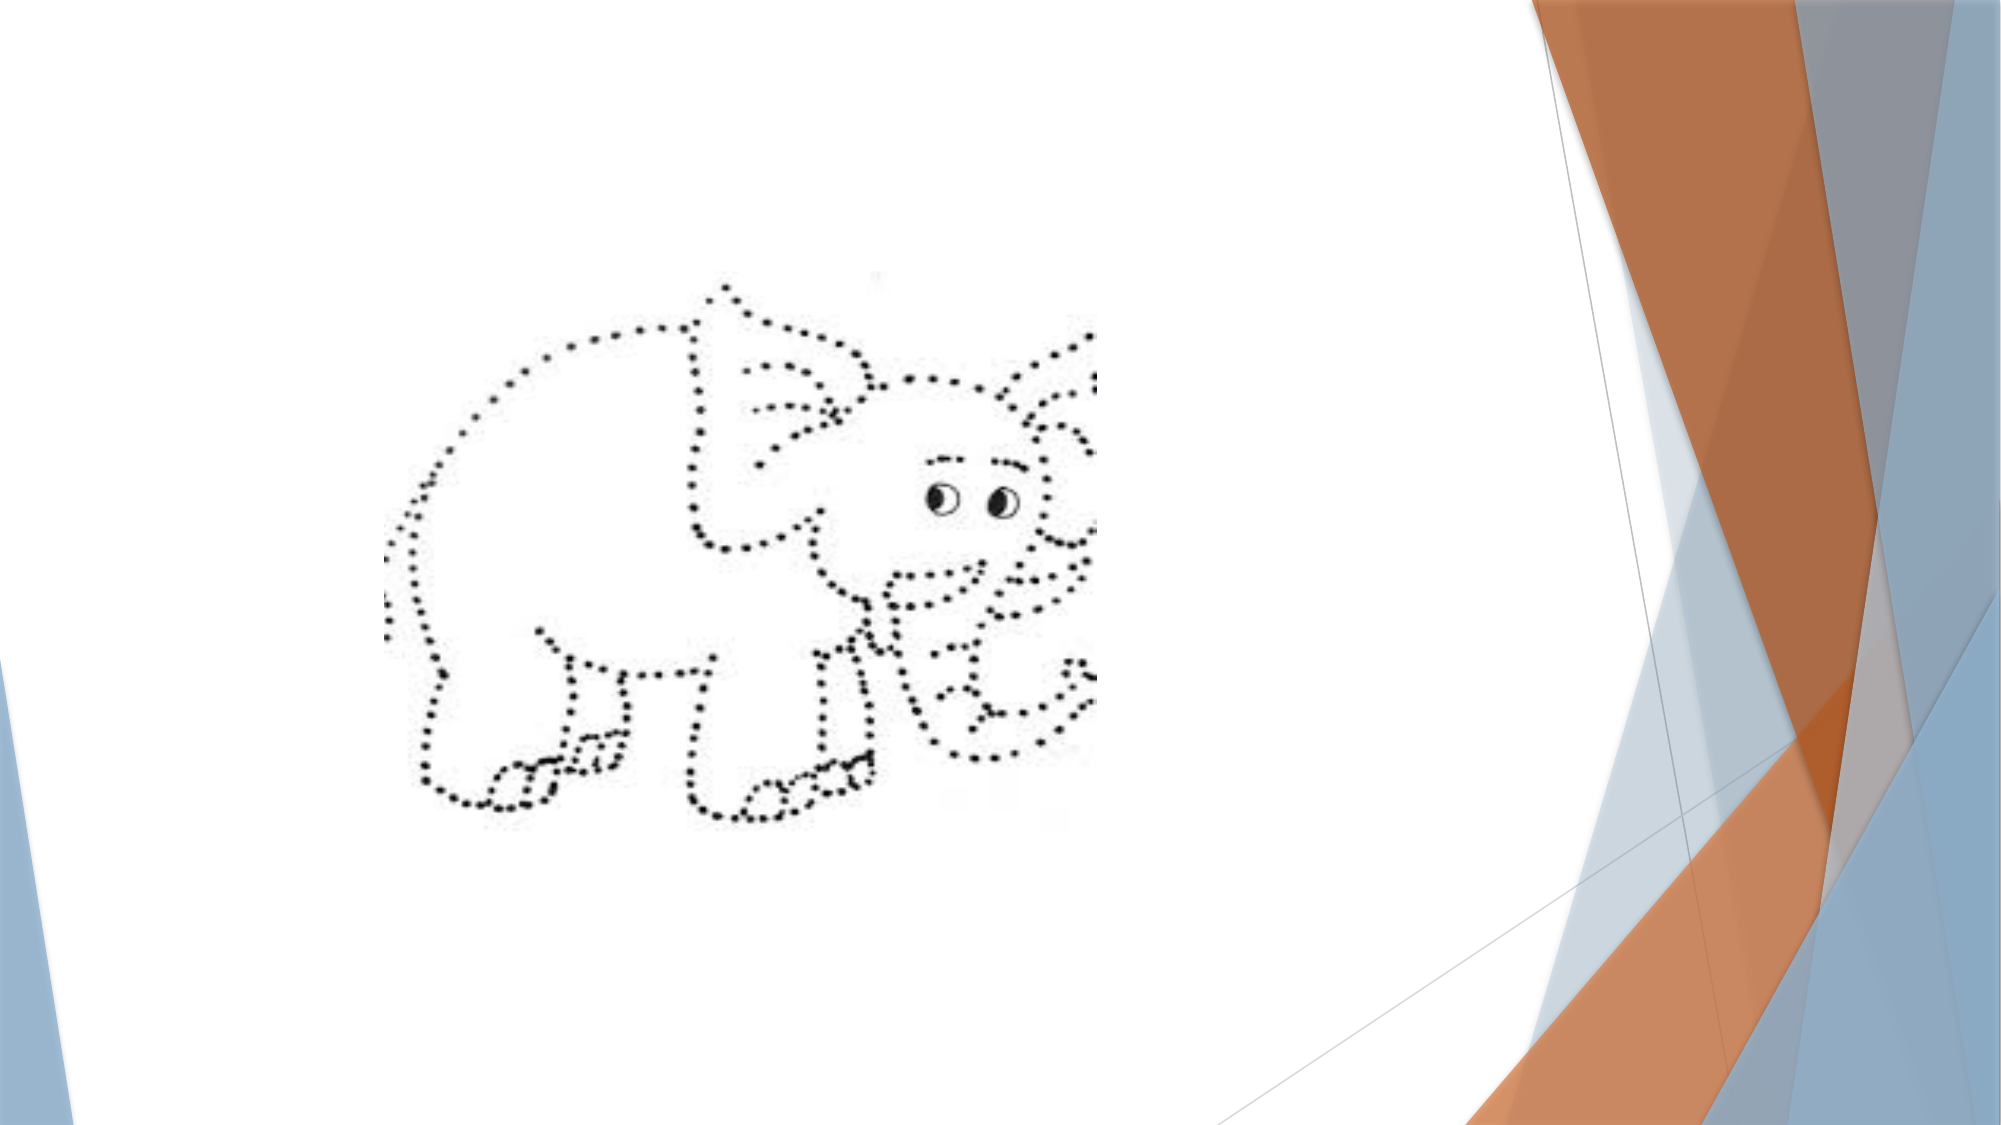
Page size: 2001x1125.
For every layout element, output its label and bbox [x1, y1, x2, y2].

picture [383, 250, 1097, 857]
